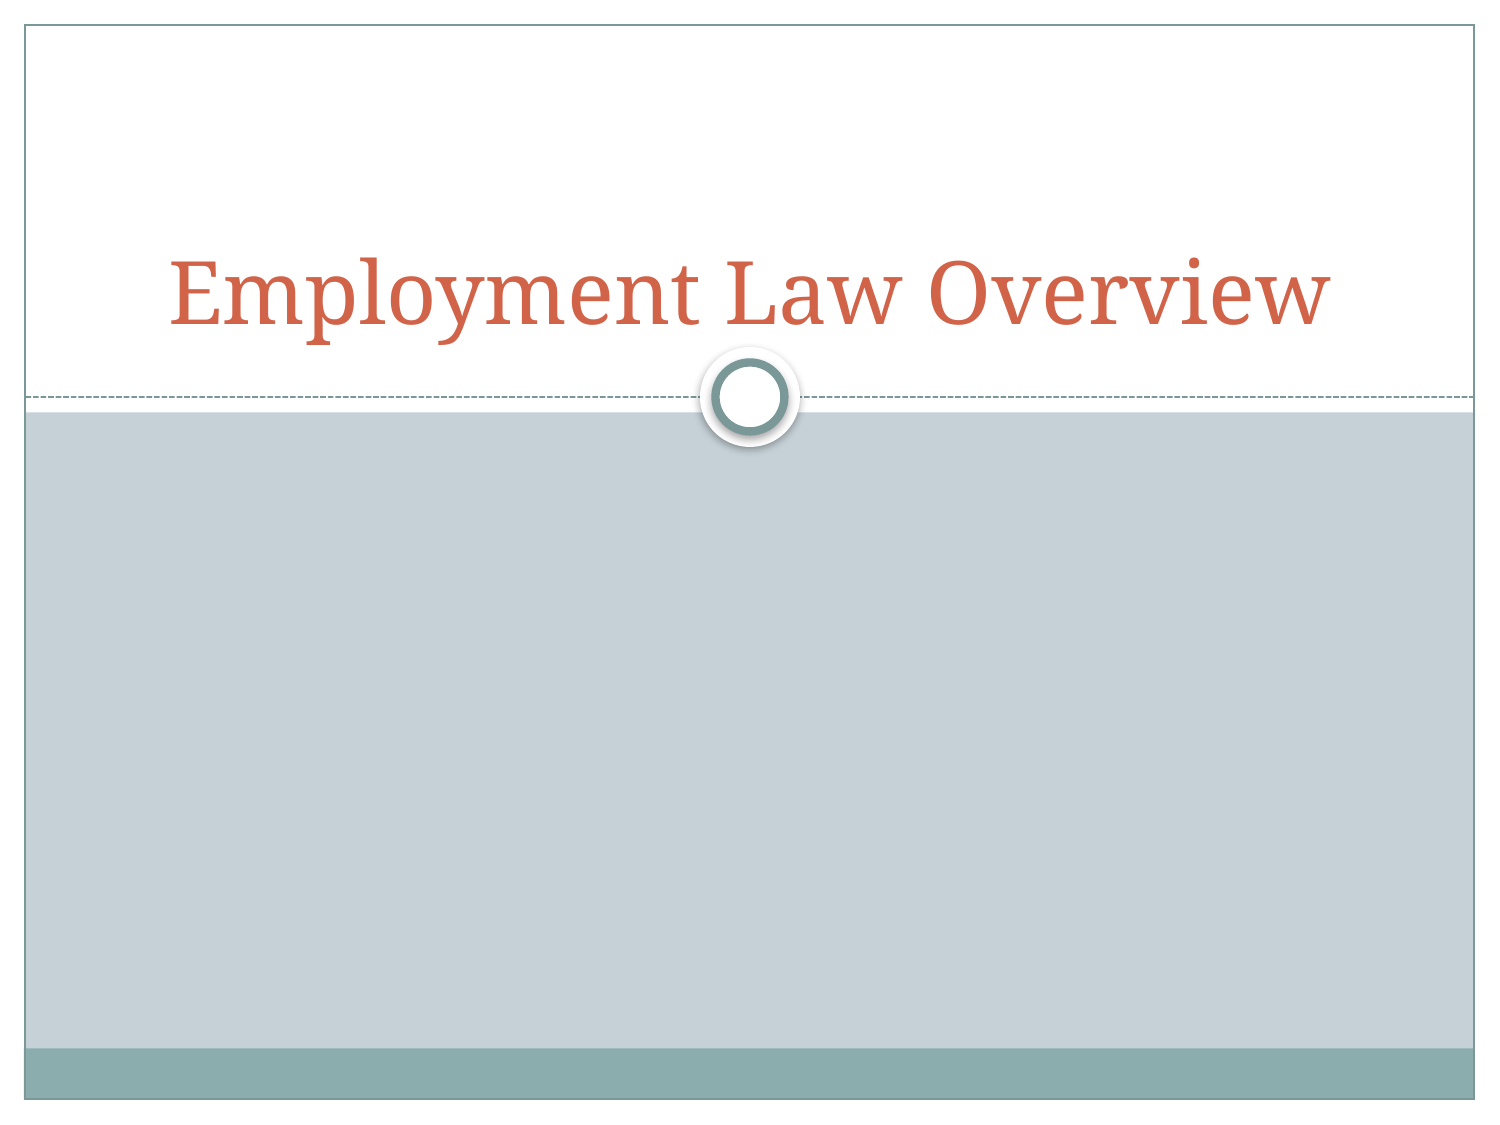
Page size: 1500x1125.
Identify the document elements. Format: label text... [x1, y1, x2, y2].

title Employment Law Overview [112, 62, 1388, 350]
